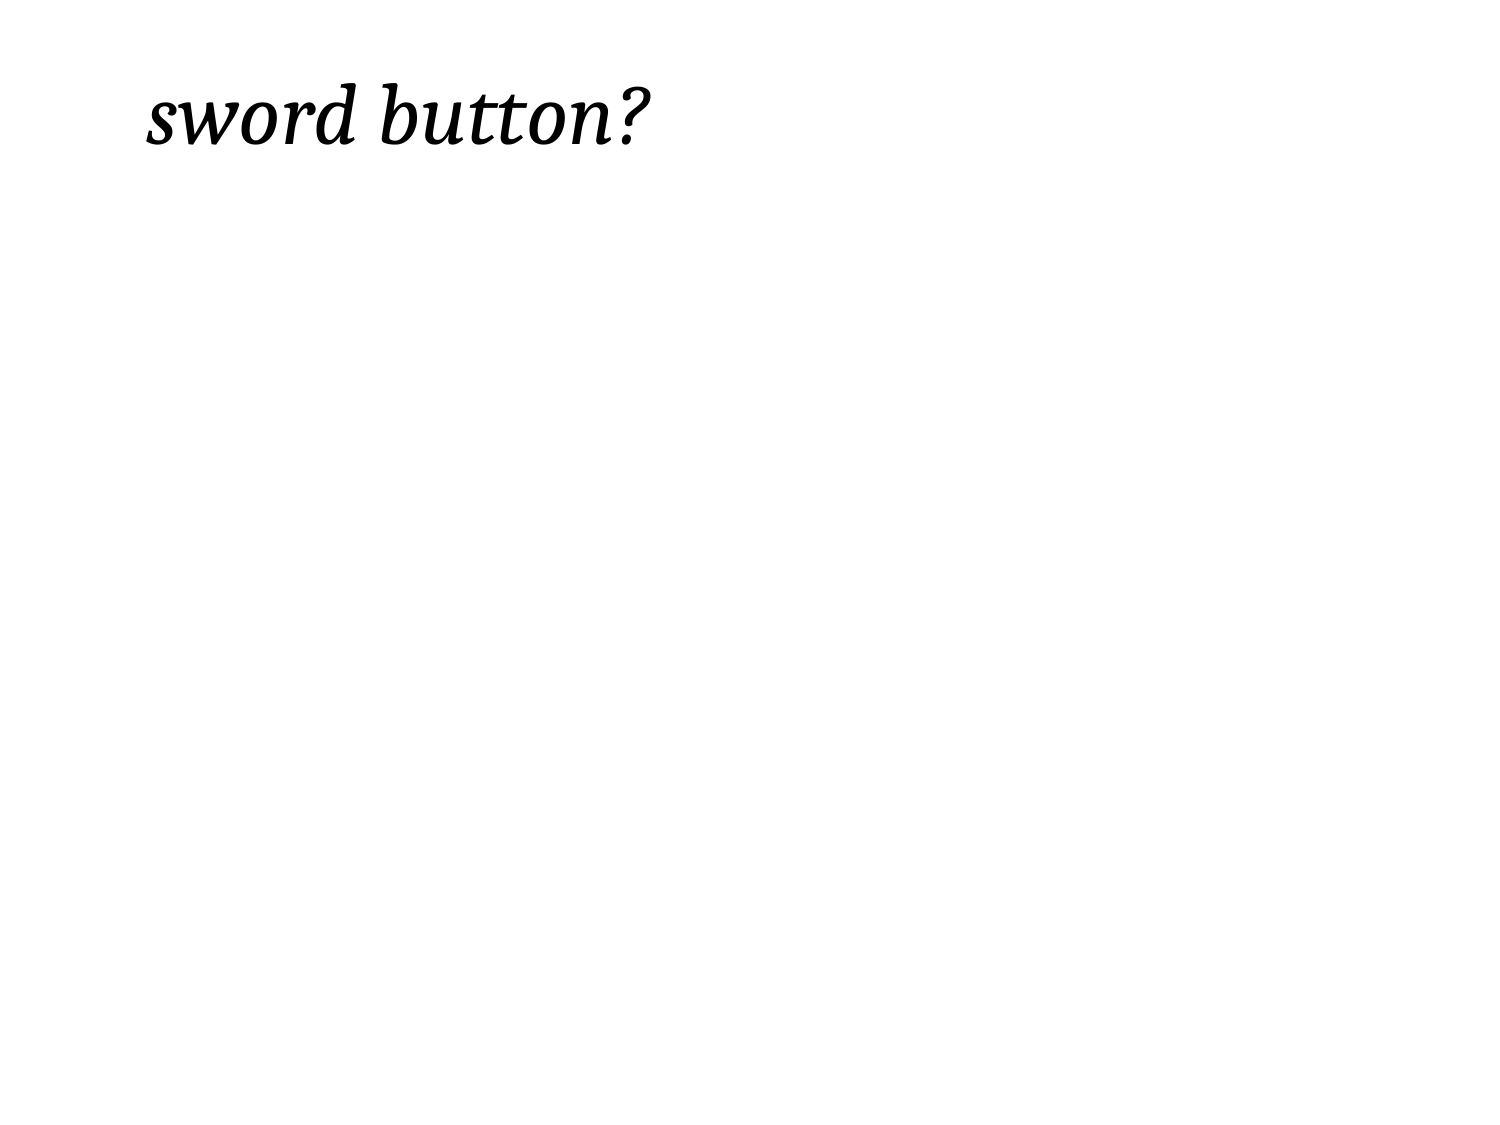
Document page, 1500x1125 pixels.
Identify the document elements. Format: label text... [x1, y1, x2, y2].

text_box sword button? [59, 49, 738, 170]
